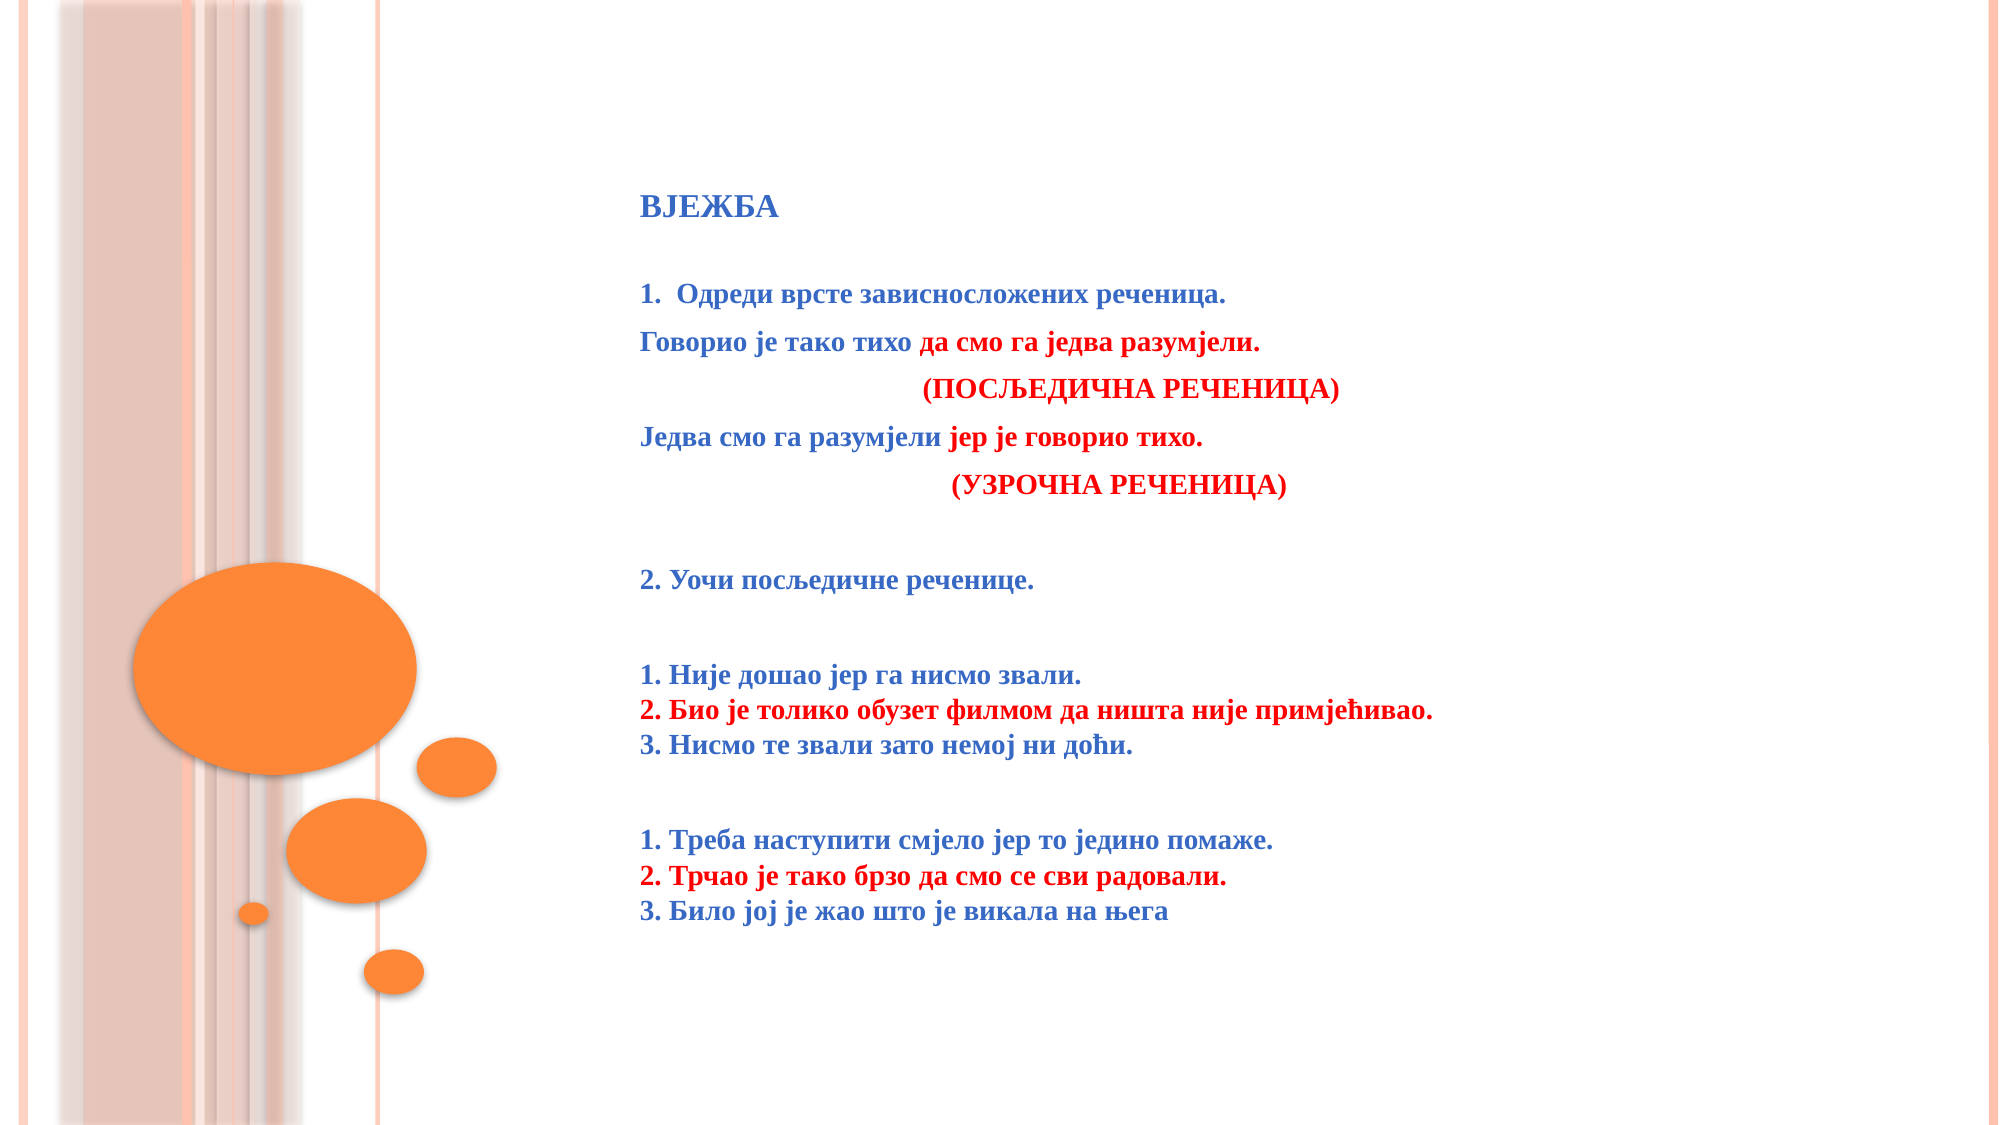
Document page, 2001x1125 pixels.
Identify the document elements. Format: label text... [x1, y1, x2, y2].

subtitle 1. Одреди врсте зависносложених реченица. Говорио је тако тихо да смо га једва разумјели. (ПОСЉЕДИЧНА РЕЧЕНИЦА) Једва смо га разумјели јер је говорио тихо. (УЗРОЧНА РЕЧЕНИЦА) 2. Уочи посљедичне реченице. 1. Није дошао јер га нисмо звали. 2. Био је толико обузет филмом да ништа није примјећивао. 3. Нисмо те звали зато немој ни доћи. 1. Треба наступити смјело јер то једино помаже. 2. Трчао је тако брзо да смо се сви радовали. 3. Било јој је жао што је викала на њега [624, 267, 1638, 1046]
title Вјежба [624, 125, 1638, 232]
